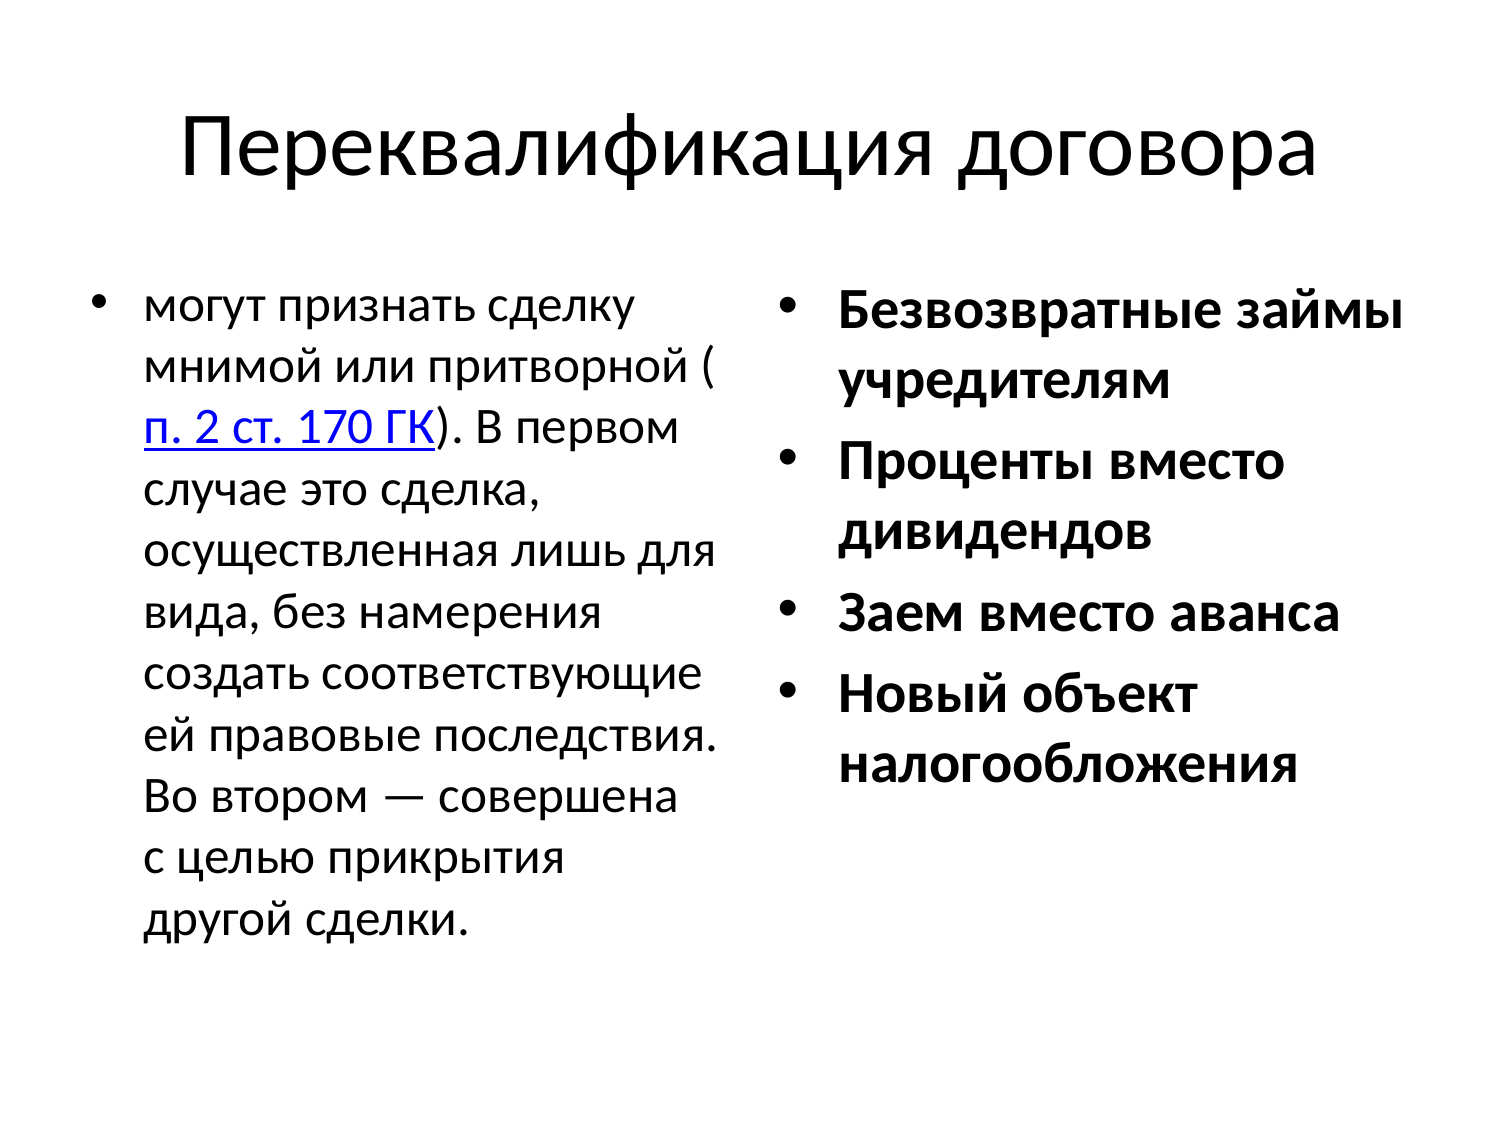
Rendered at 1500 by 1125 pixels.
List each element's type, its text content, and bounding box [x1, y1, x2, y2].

list Безвозвратные займы учредителям Проценты вместо дивидендов Заем вместо аванса Новый объект налогообложения [762, 262, 1425, 1005]
title Переквалификация договора [75, 45, 1425, 233]
list могут признать сделку мнимой или притворной (п. 2 ст. 170 ГК). В первом случае это сделка, осуществленная лишь для вида, без намерения создать соответствующие ей правовые последствия. Во втором — совершена с целью прикрытия другой сделки. [75, 262, 738, 1005]
